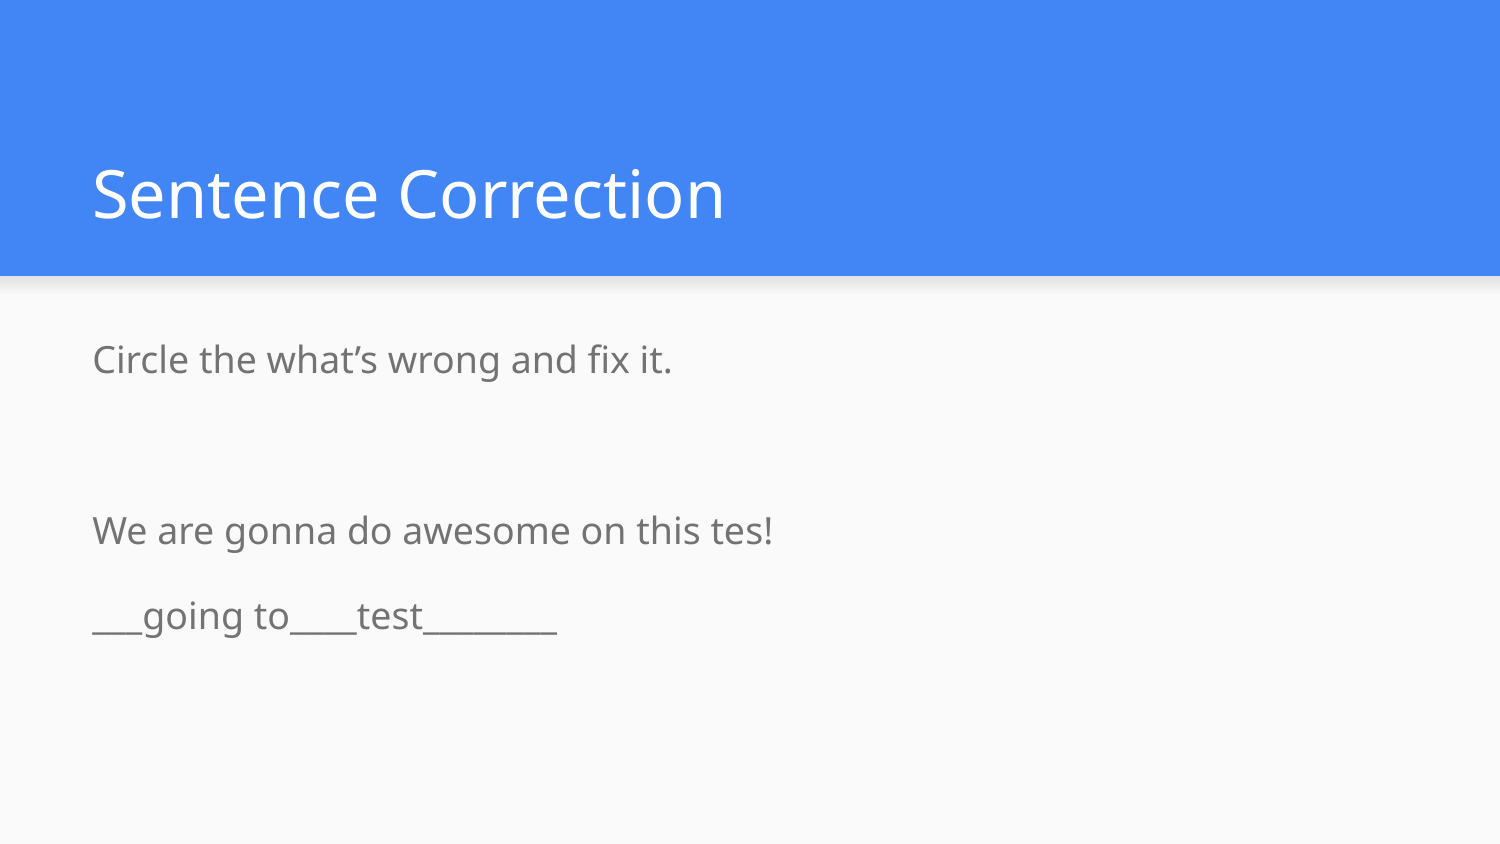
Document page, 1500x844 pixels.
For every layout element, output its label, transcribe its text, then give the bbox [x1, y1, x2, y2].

title Sentence Correction [77, 120, 1427, 248]
list Circle the what’s wrong and fix it. We are gonna do awesome on this tes! ___going to____test________ [77, 314, 1427, 760]
